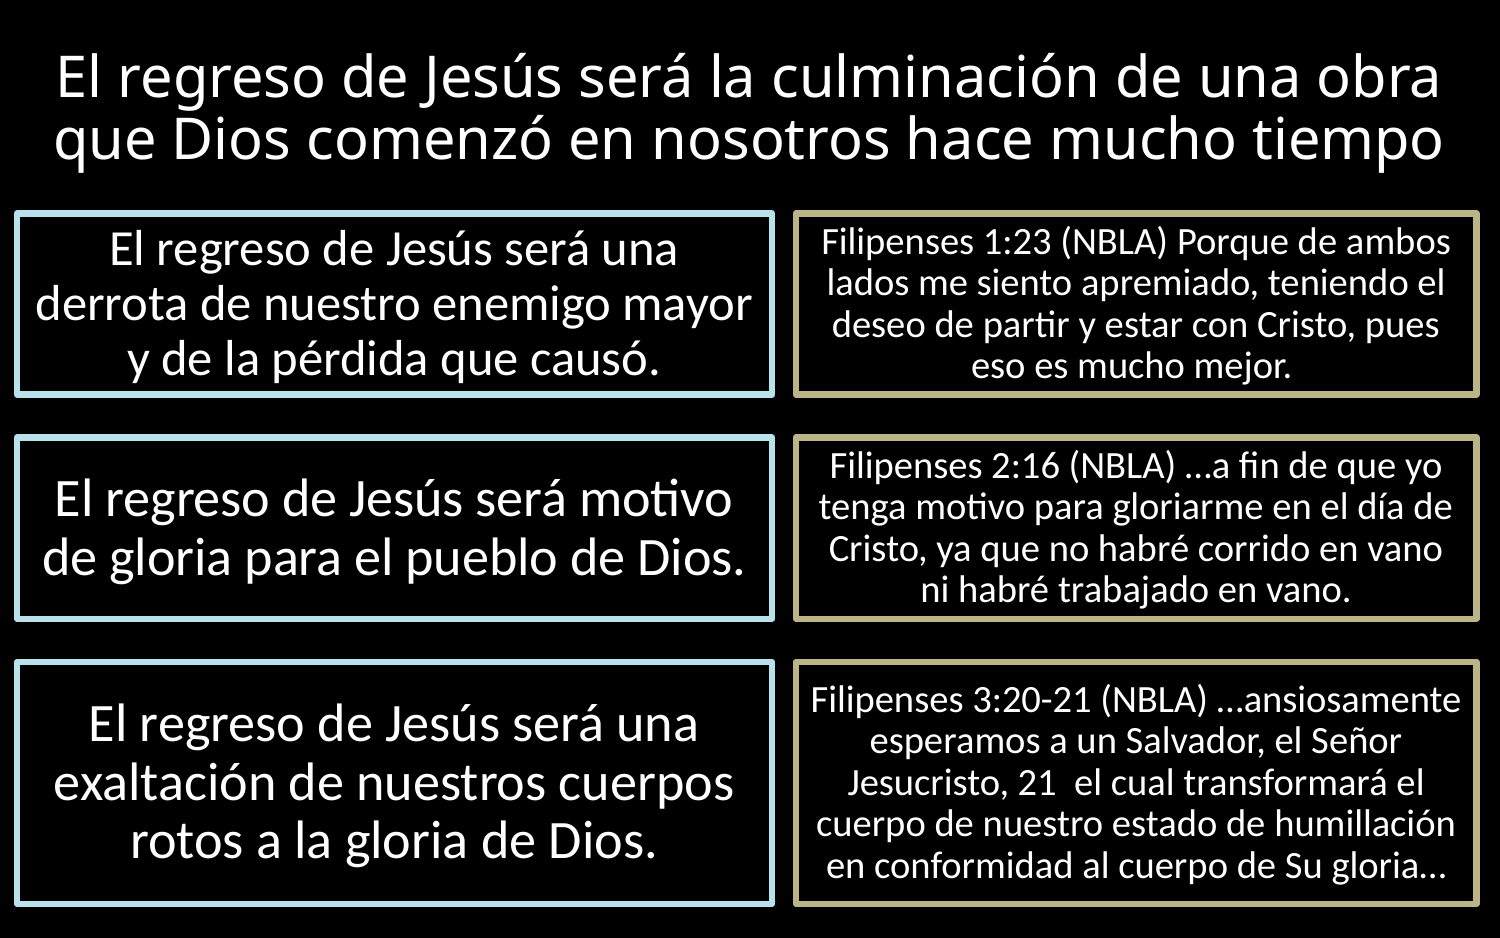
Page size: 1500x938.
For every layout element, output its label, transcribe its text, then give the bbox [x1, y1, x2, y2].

text_box El regreso de Jesús será una exaltación de nuestros cuerpos rotos a la gloria de Dios. [17, 661, 773, 904]
text_box Filipenses 3:20-21 (NBLA) …ansiosamente esperamos a un Salvador, el Señor Jesucristo, 21 el cual transformará el cuerpo de nuestro estado de humillación en conformidad al cuerpo de Su gloria… [795, 661, 1477, 904]
text_box Filipenses 2:16 (NBLA) …a fin de que yo tenga motivo para gloriarme en el día de Cristo, ya que no habré corrido en vano ni habré trabajado en vano. [795, 437, 1477, 619]
title El regreso de Jesús será la culminación de una obra que Dios comenzó en nosotros hace mucho tiempo [0, 18, 1500, 201]
list El regreso de Jesús será una derrota de nuestro enemigo mayor y de la pérdida que causó. [17, 213, 773, 395]
text_box El regreso de Jesús será motivo de gloria para el pueblo de Dios. [17, 437, 773, 619]
text_box Filipenses 1:23 (NBLA) Porque de ambos lados me siento apremiado, teniendo el deseo de partir y estar con Cristo, pues eso es mucho mejor. [795, 213, 1477, 395]
